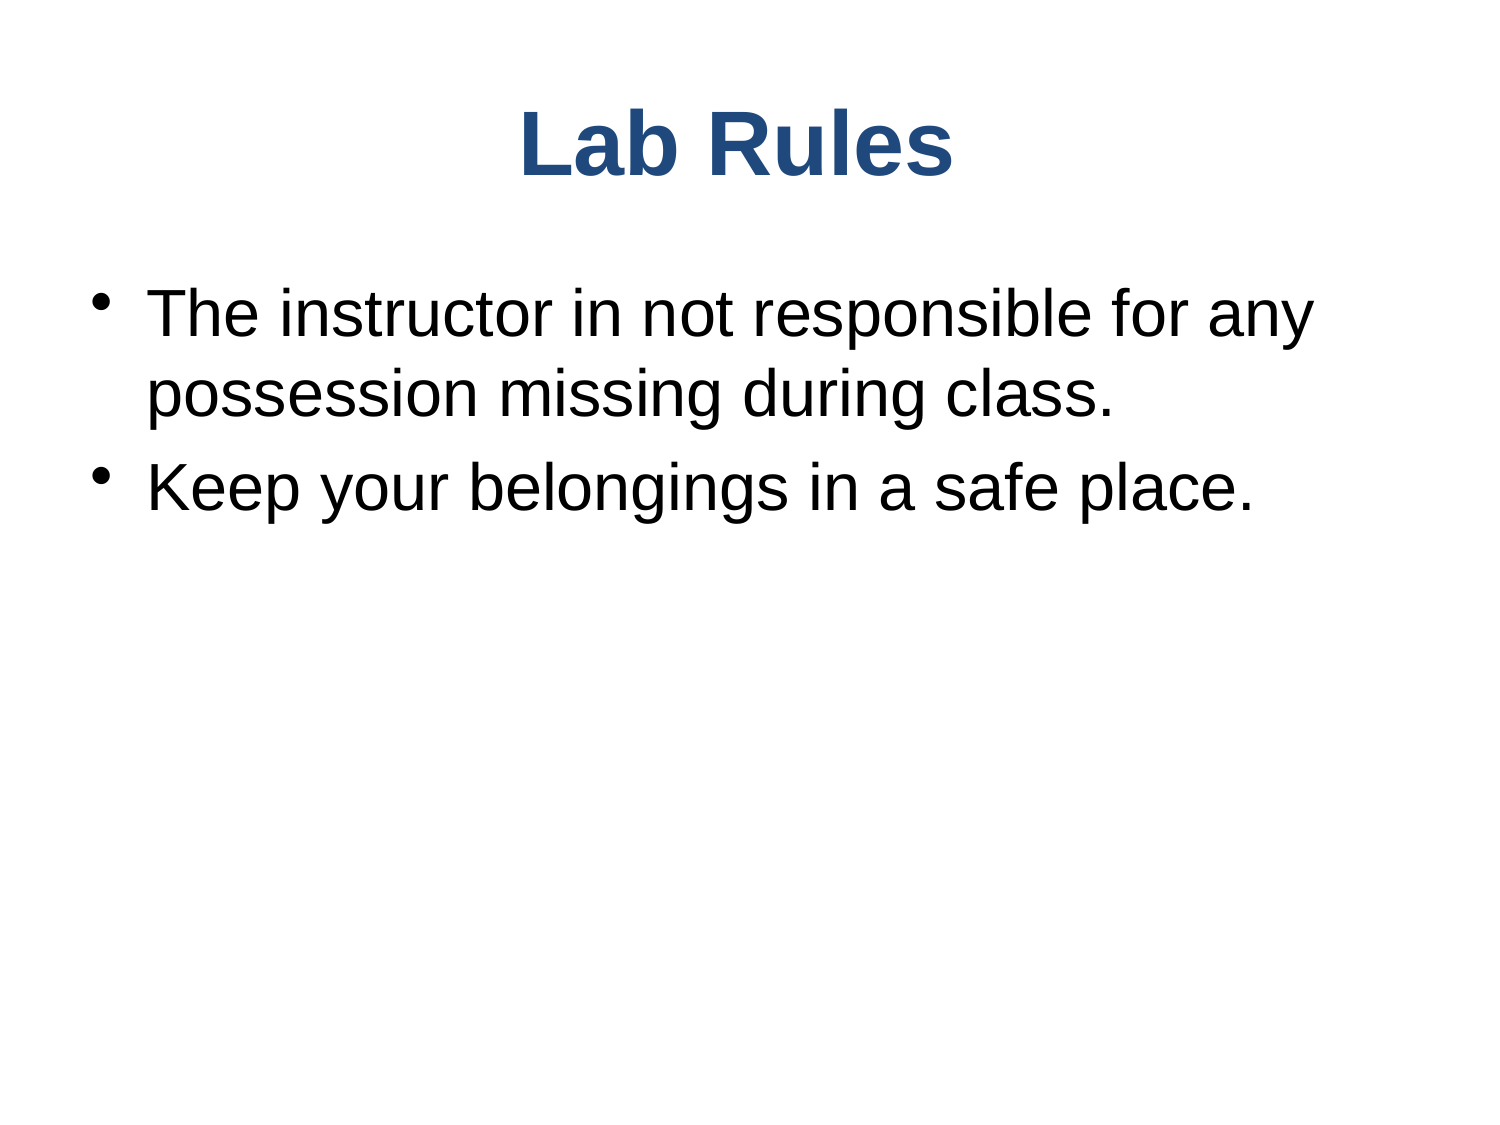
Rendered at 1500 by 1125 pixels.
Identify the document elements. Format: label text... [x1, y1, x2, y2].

list The instructor in not responsible for any possession missing during class. Keep your belongings in a safe place. [75, 262, 1425, 1005]
title Lab Rules [75, 45, 1425, 233]
